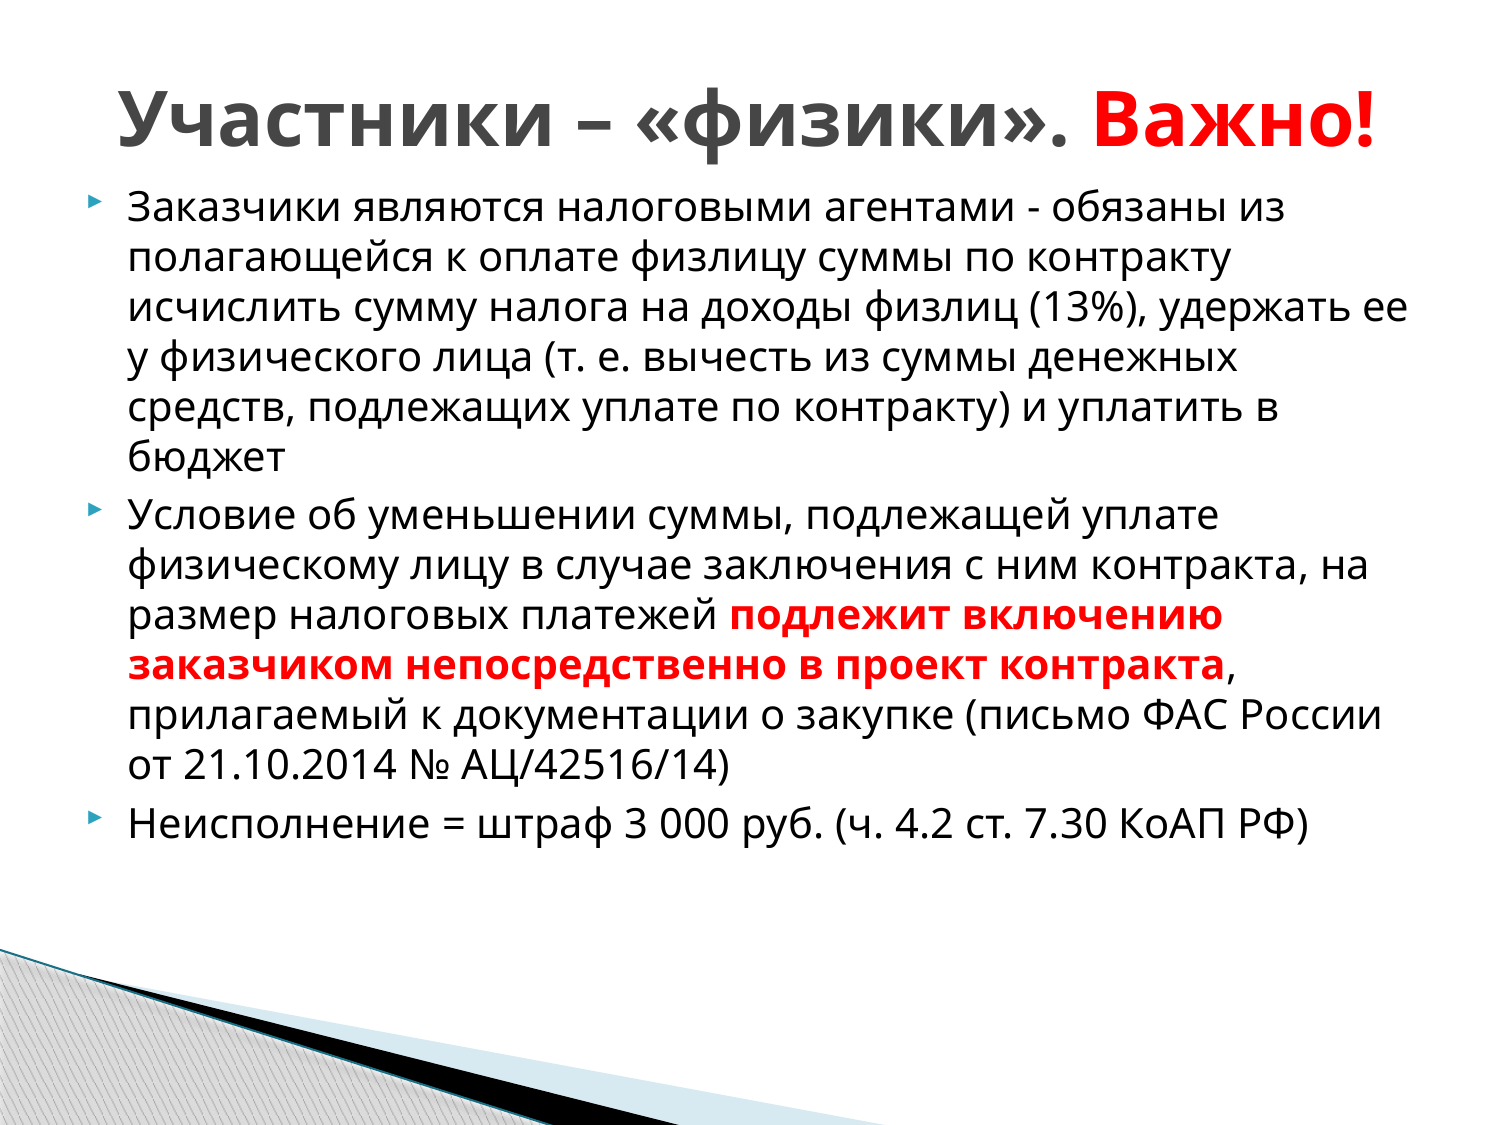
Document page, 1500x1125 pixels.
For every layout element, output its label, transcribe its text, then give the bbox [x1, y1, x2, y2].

list Заказчики являются налоговыми агентами - обязаны из полагающейся к оплате физлицу суммы по контракту исчислить сумму налога на доходы физлиц (13%), удержать ее у физического лица (т. е. вычесть из суммы денежных средств, подлежащих уплате по контракту) и уплатить в бюджет Условие об уменьшении суммы, подлежащей уплате физическому лицу в случае заключения с ним контракта, на размер налоговых платежей подлежит включению заказчиком непосредственно в проект контракта, прилагаемый к документации о закупке (письмо ФАС России от 21.10.2014 № АЦ/42516/14) Неисполнение = штраф 3 000 руб. (ч. 4.2 ст. 7.30 КоАП РФ) [53, 172, 1425, 1047]
title Участники – «физики». Важно! [103, 59, 1397, 173]
